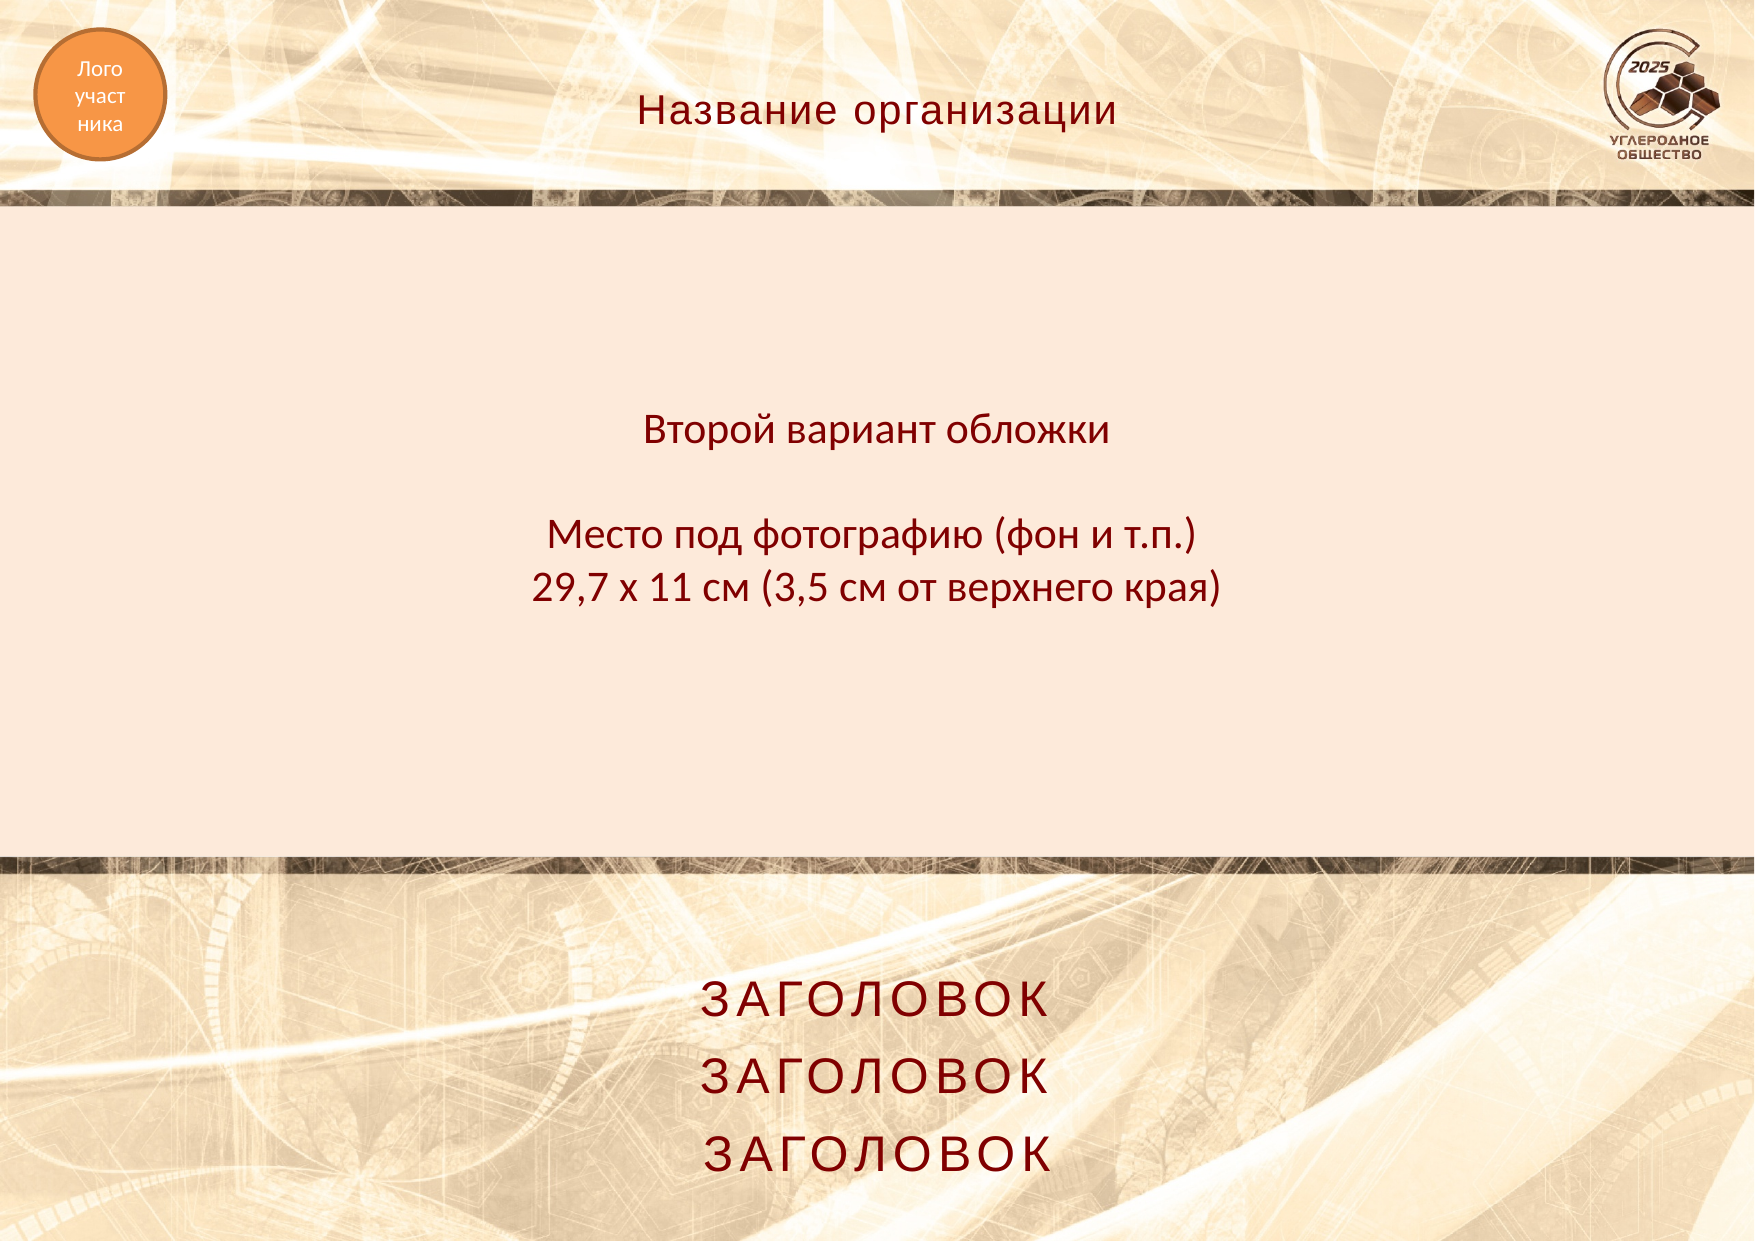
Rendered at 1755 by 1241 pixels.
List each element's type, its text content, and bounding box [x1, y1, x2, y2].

picture [0, 858, 1755, 1241]
text_box Лого участника [33, 27, 168, 162]
text_box Второй вариант обложки Место под фотографию (фон и т.п.) 29,7 х 11 см (3,5 см от верхнего края) [0, 205, 1755, 858]
text_box ЗАГОЛОВОК ЗАГОЛОВОК ЗАГОЛОВОК [685, 940, 1069, 1190]
picture [0, 0, 1755, 205]
text_box Название организации [621, 60, 1133, 141]
